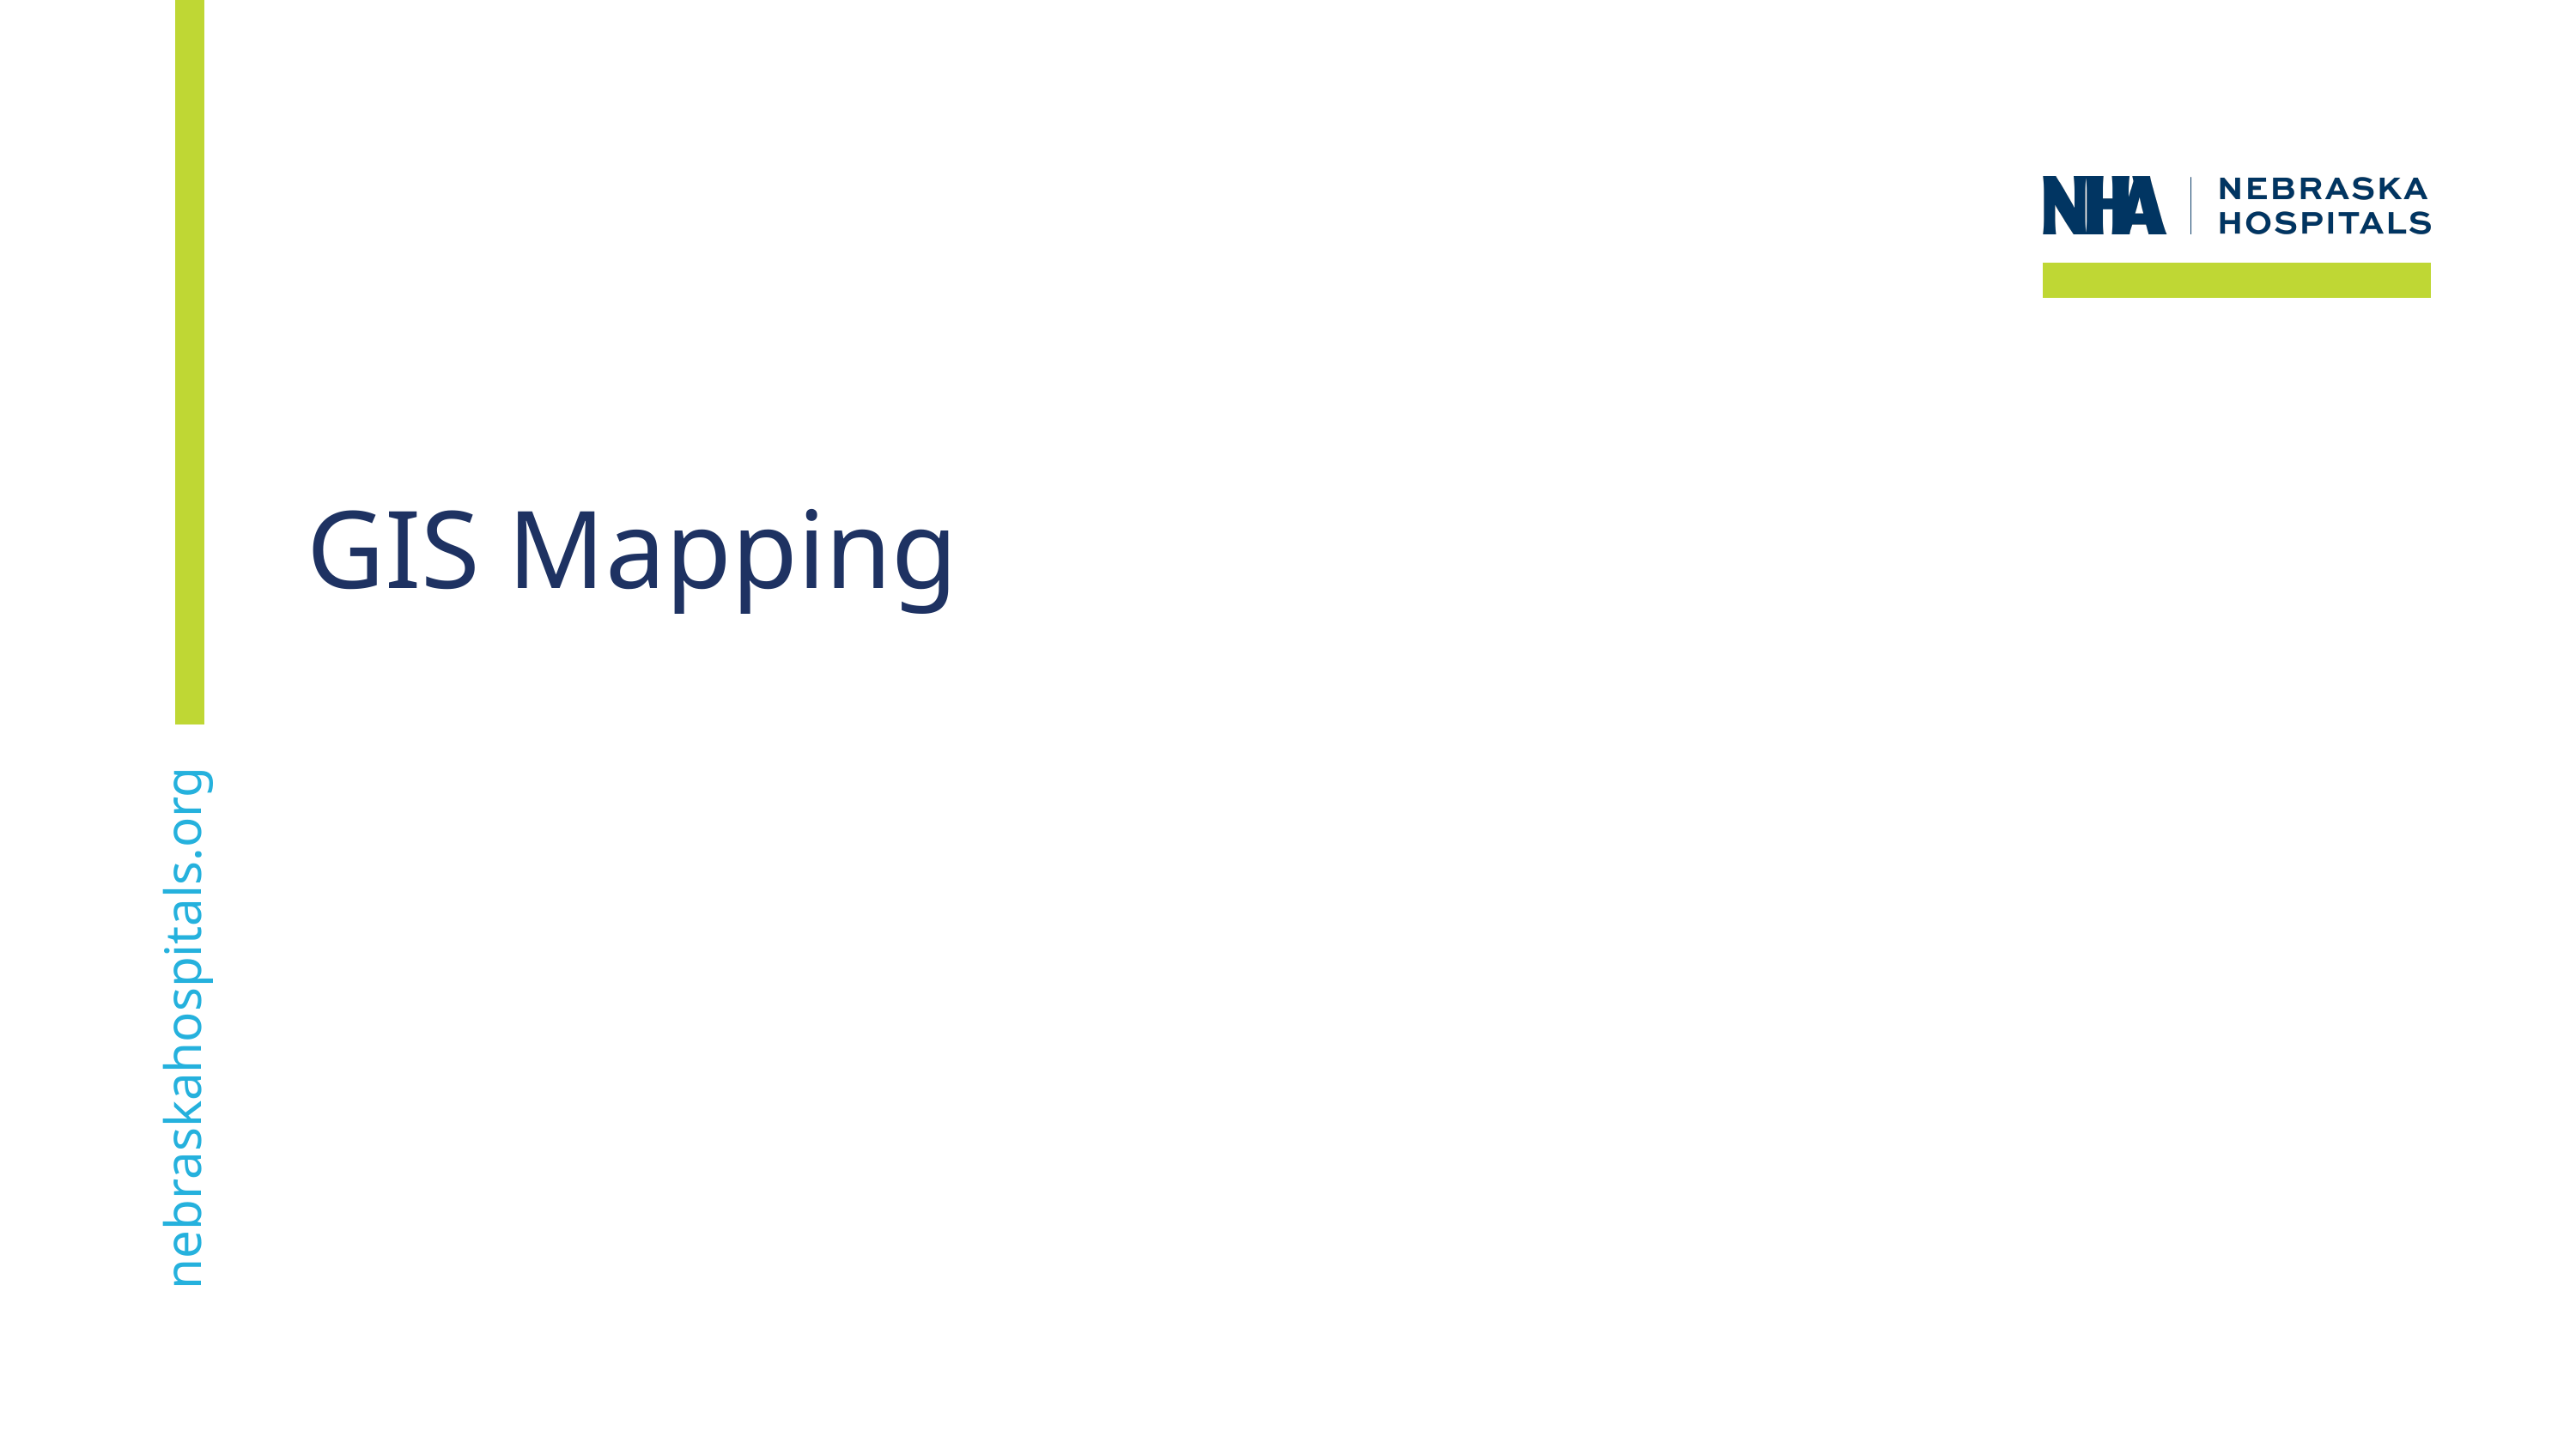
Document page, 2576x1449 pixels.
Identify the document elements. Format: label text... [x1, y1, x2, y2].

text_box GIS Mapping [307, 421, 1342, 610]
text_box nebraskahospitals.org [141, 730, 211, 1290]
picture [2042, 176, 2432, 235]
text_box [2042, 262, 2432, 298]
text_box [174, 0, 205, 724]
